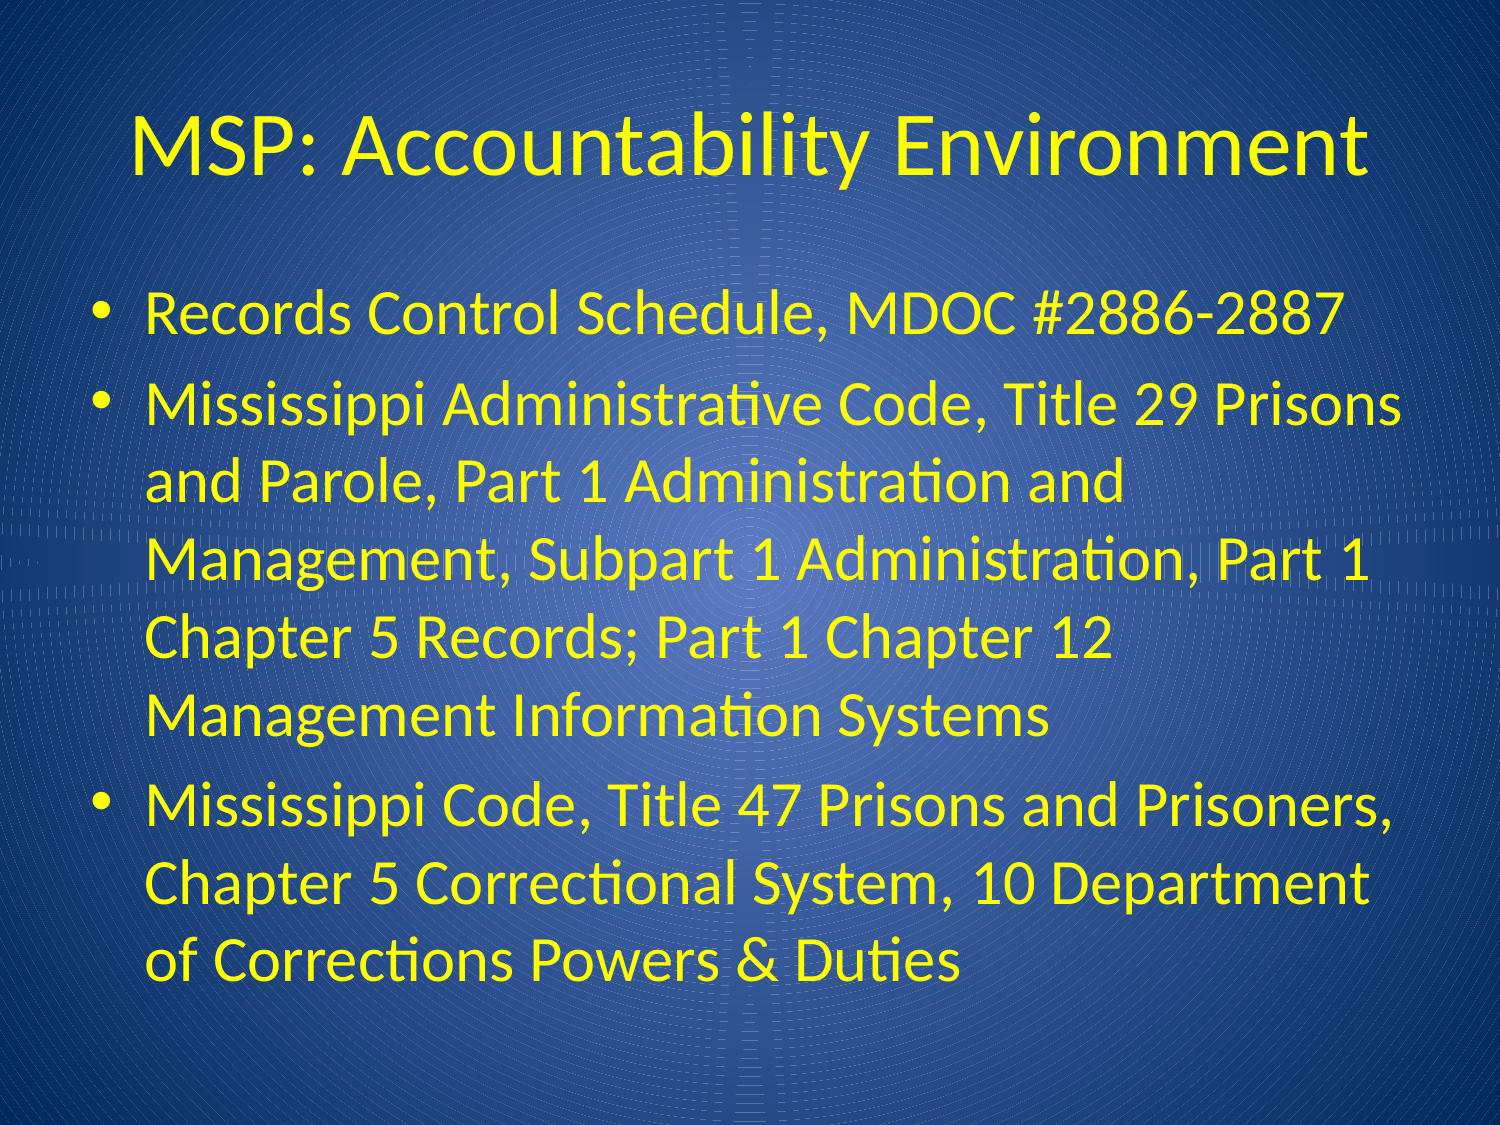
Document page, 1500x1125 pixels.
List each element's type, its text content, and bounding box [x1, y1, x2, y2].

list Records Control Schedule, MDOC #2886-2887 Mississippi Administrative Code, Title 29 Prisons and Parole, Part 1 Administration and Management, Subpart 1 Administration, Part 1 Chapter 5 Records; Part 1 Chapter 12 Management Information Systems Mississippi Code, Title 47 Prisons and Prisoners, Chapter 5 Correctional System, 10 Department of Corrections Powers & Duties [75, 262, 1425, 1005]
title MSP: Accountability Environment [75, 45, 1425, 233]
